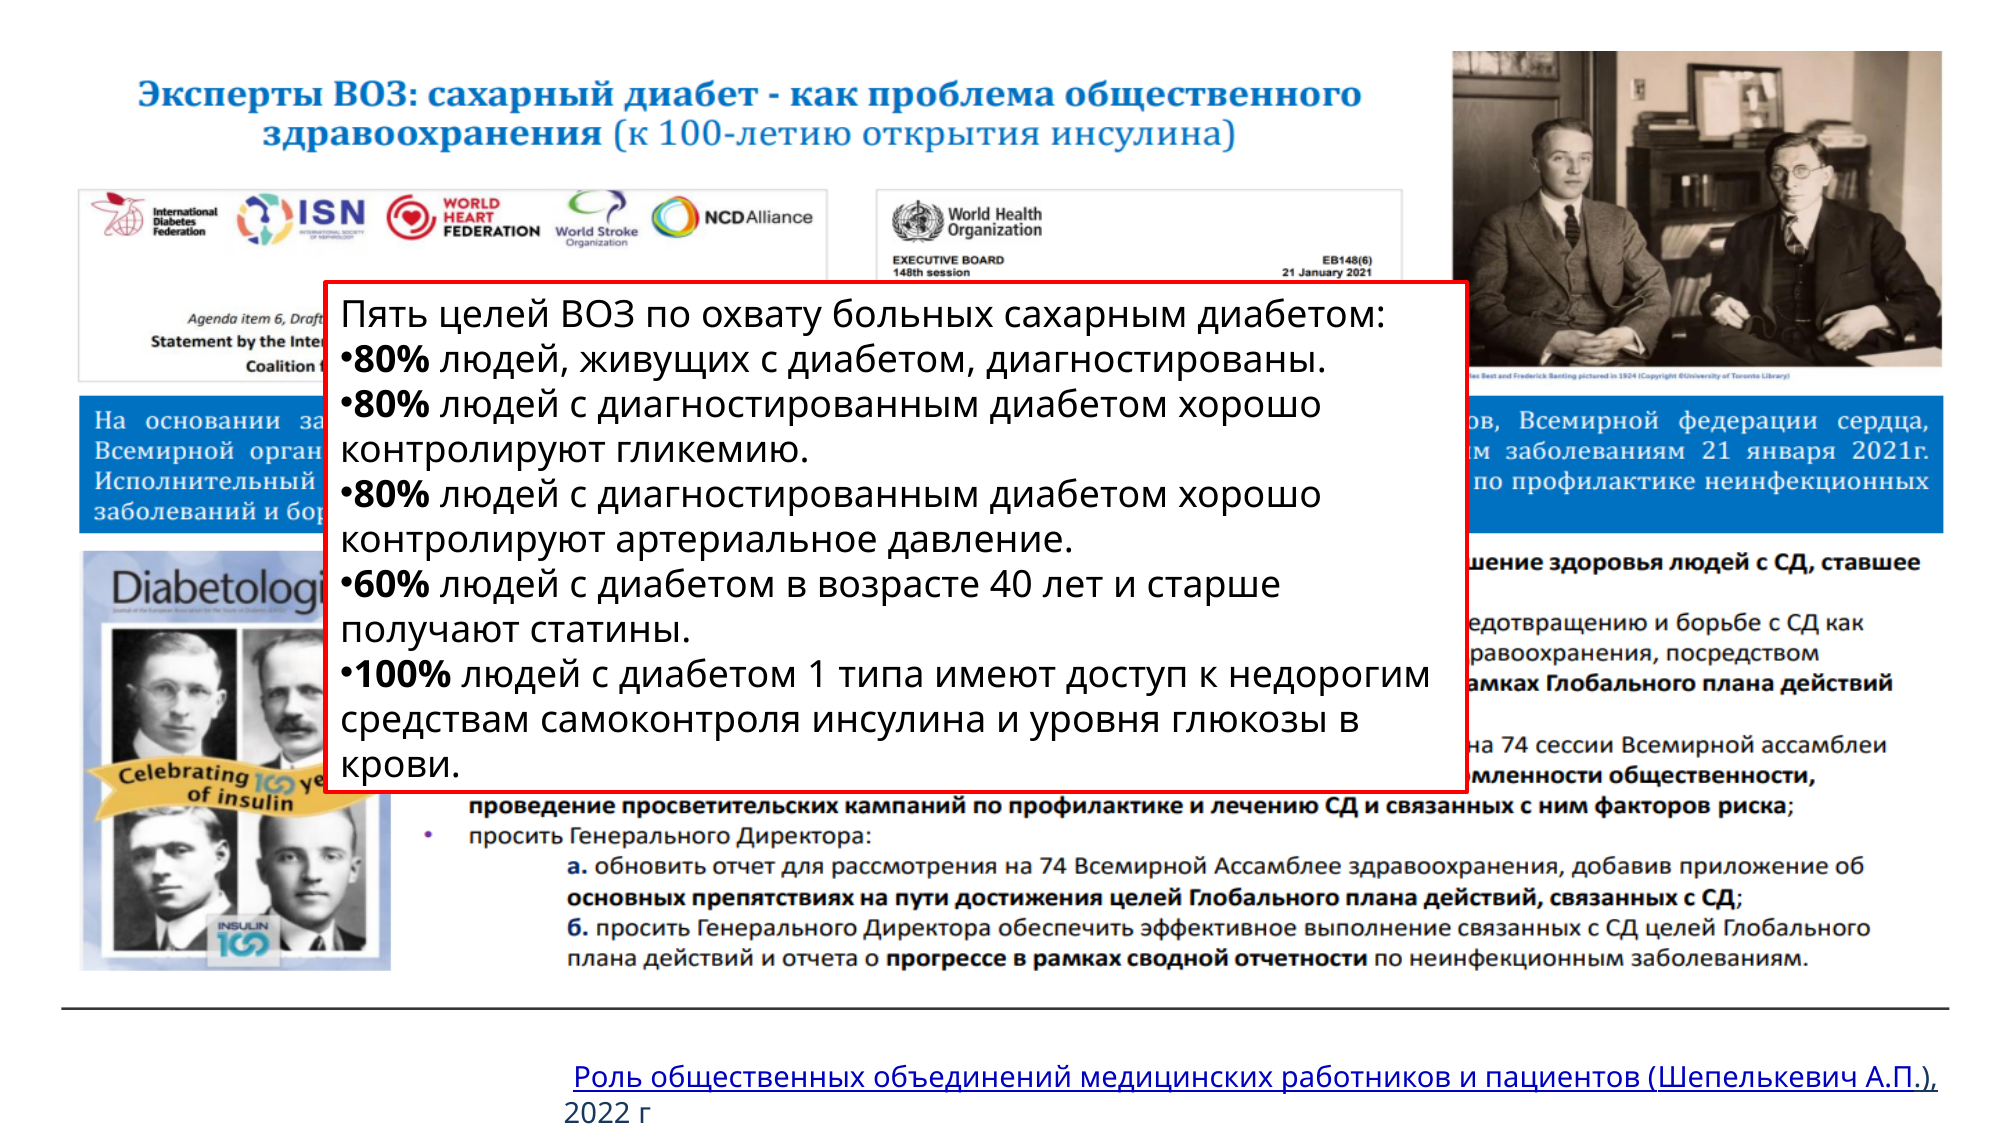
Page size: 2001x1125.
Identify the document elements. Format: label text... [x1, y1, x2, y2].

text_box Роль общественных объединений медицинских работников и пациентов (Шепелькевич А.П.), 2022 г [548, 1042, 1974, 1125]
picture [61, 51, 1950, 1010]
